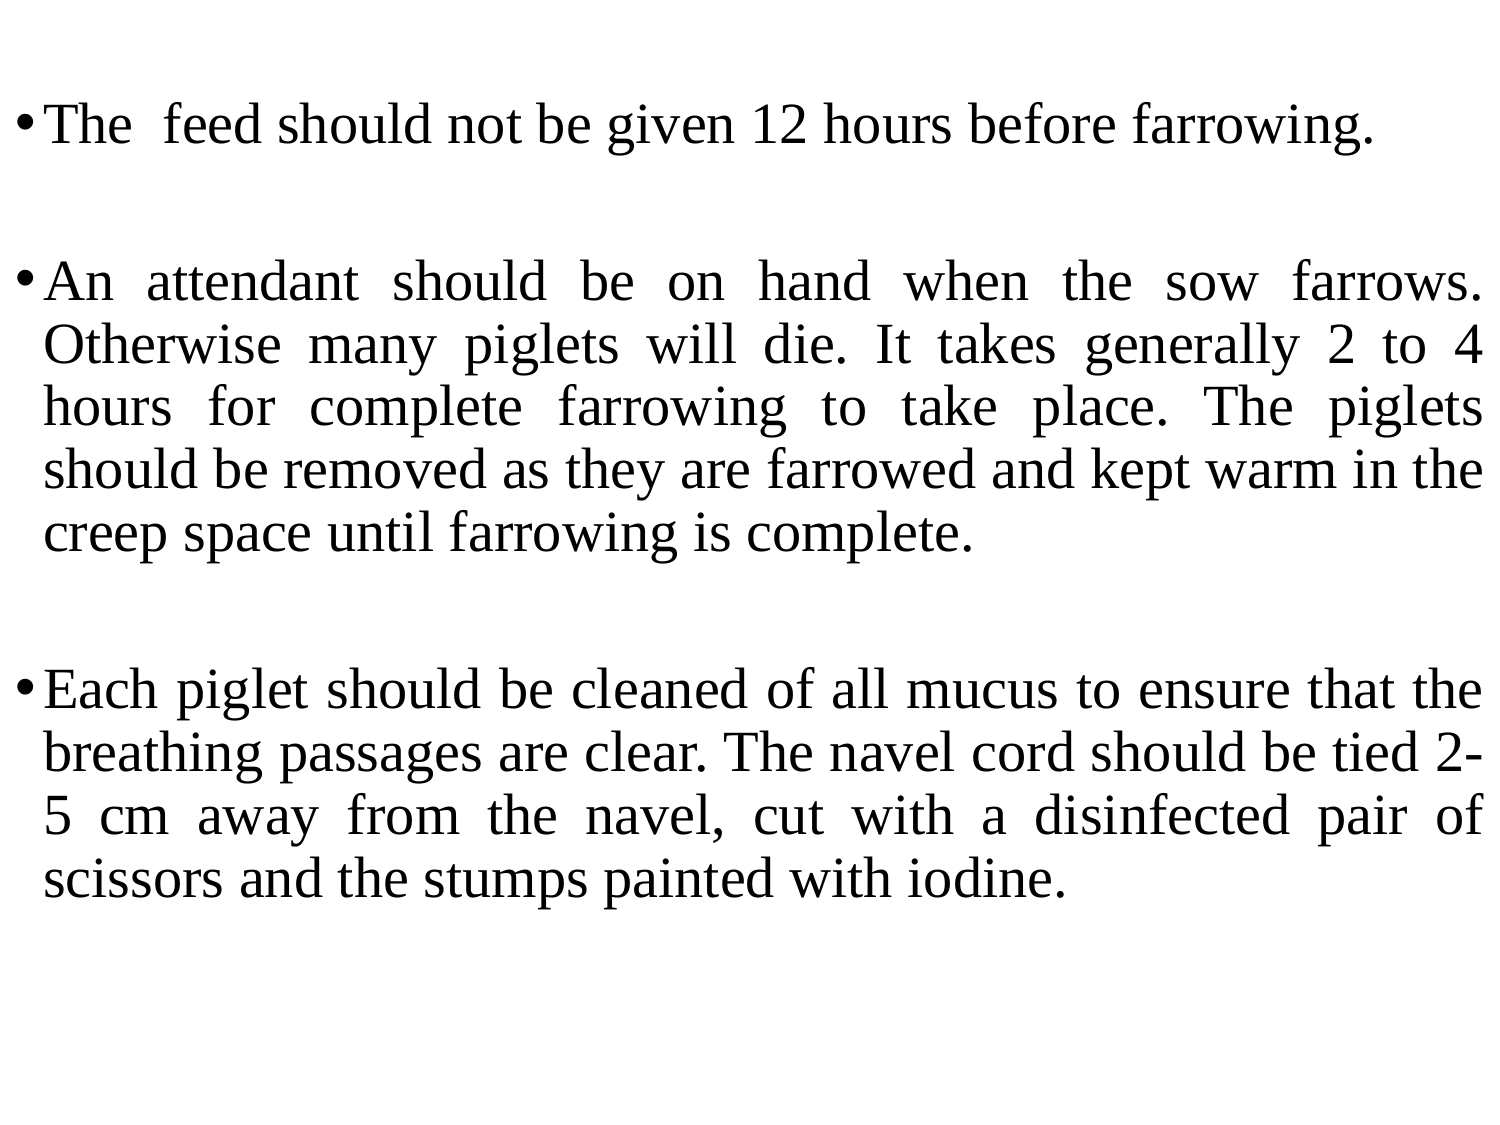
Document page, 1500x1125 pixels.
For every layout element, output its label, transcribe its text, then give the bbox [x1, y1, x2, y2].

list The feed should not be given 12 hours before farrowing. An attendant should be on hand when the sow farrows. Otherwise many piglets will die. It takes generally 2 to 4 hours for complete farrowing to take place. The piglets should be removed as they are farrowed and kept warm in the creep space until farrowing is complete. Each piglet should be cleaned of all mucus to ensure that the breathing passages are clear. The navel cord should be tied 2-5 cm away from the navel, cut with a disinfected pair of scissors and the stumps painted with iodine. [0, 0, 1500, 1125]
